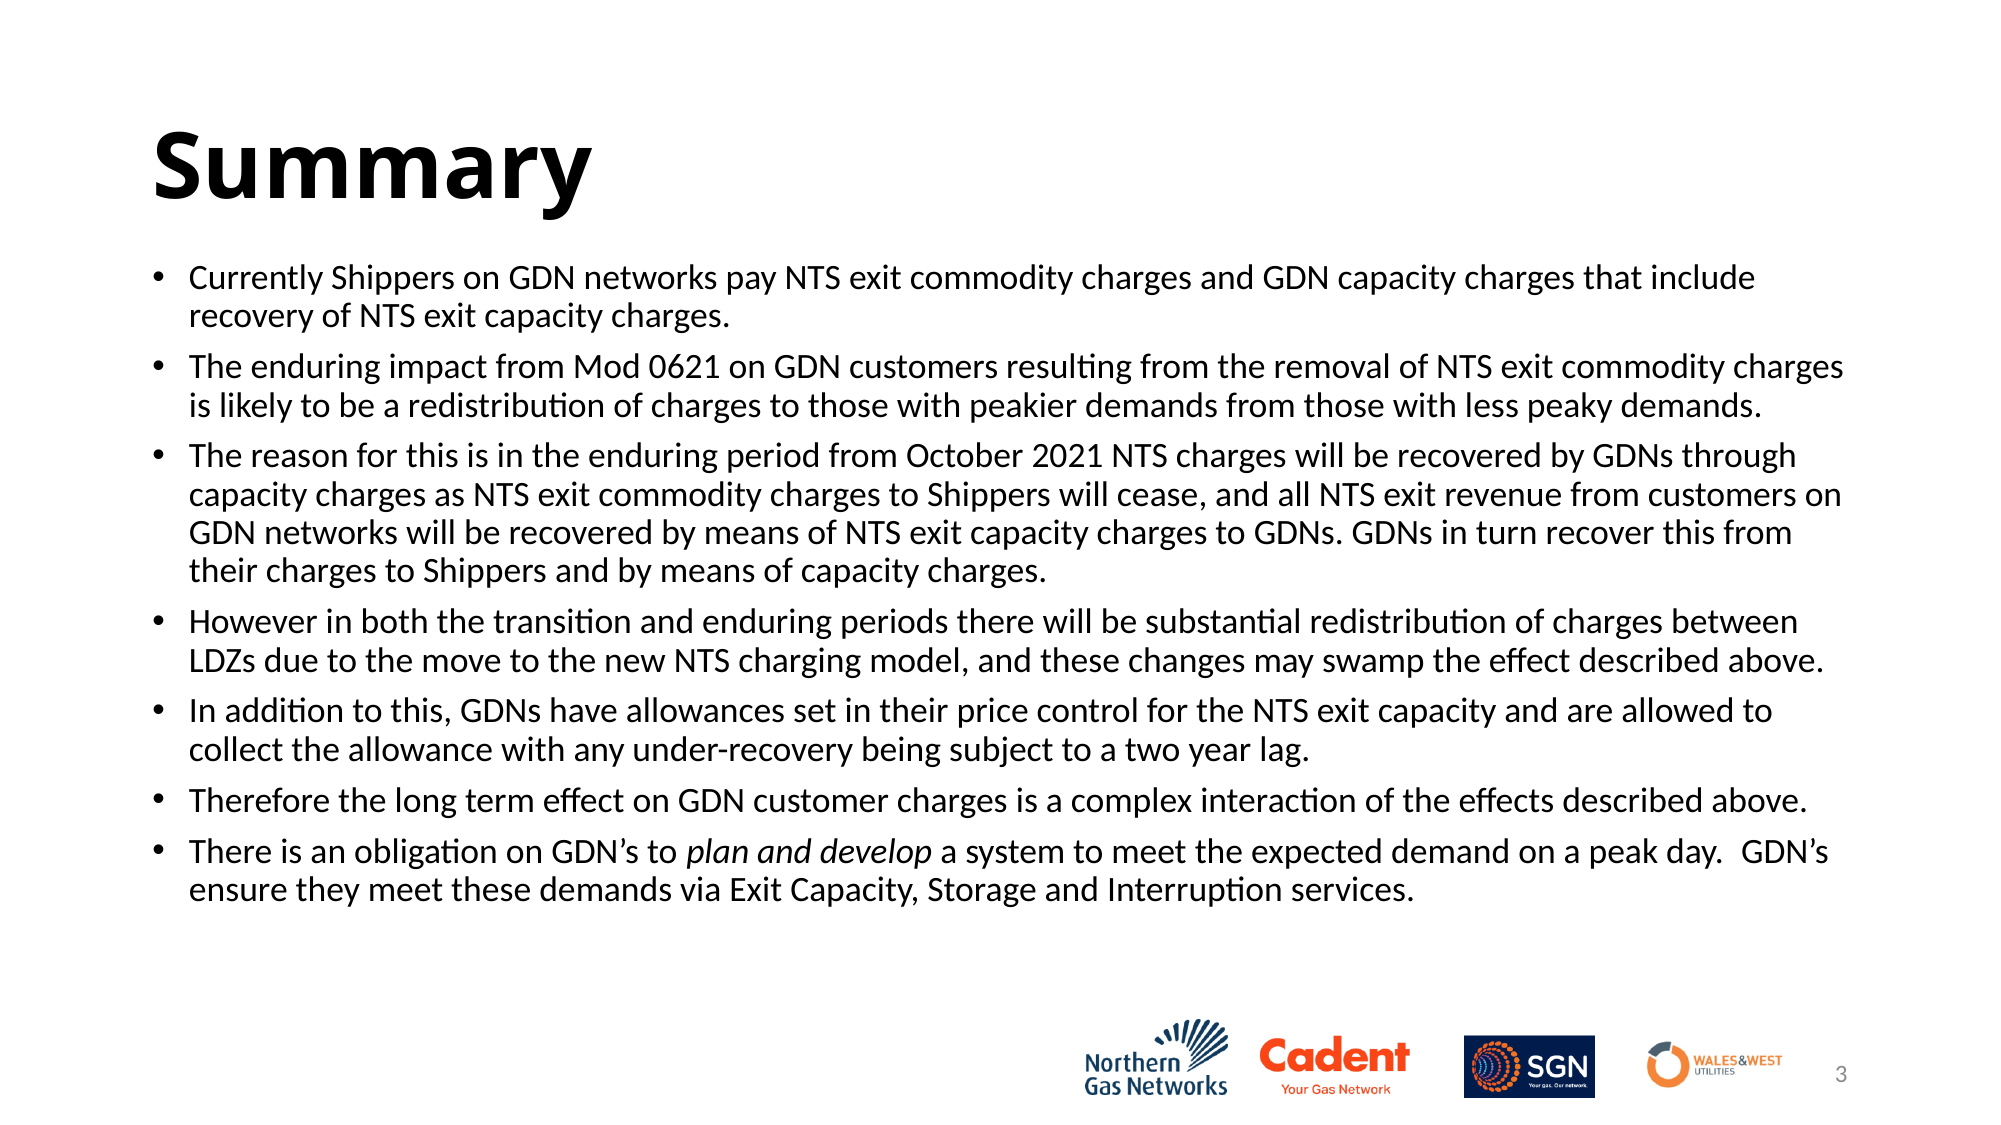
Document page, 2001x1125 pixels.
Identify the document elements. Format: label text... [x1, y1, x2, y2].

title Summary [137, 59, 1863, 251]
list Currently Shippers on GDN networks pay NTS exit commodity charges and GDN capacity charges that include recovery of NTS exit capacity charges. The enduring impact from Mod 0621 on GDN customers resulting from the removal of NTS exit commodity charges is likely to be a redistribution of charges to those with peakier demands from those with less peaky demands. The reason for this is in the enduring period from October 2021 NTS charges will be recovered by GDNs through capacity charges as NTS exit commodity charges to Shippers will cease, and all NTS exit revenue from customers on GDN networks will be recovered by means of NTS exit capacity charges to GDNs. GDNs in turn recover this from their charges to Shippers and by means of capacity charges. However in both the transition and enduring periods there will be substantial redistribution of charges between LDZs due to the move to the new NTS charging model, and these changes may swamp the effect described above. In addition to this, GDNs have allowances set in their price control for the NTS exit capacity and are allowed to collect the allowance with any under-recovery being subject to a two year lag. Therefore the long term effect on GDN customer charges is a complex interaction of the effects described above. There is an obligation on GDN’s to plan and develop a system to meet the expected demand on a peak day. GDN’s ensure they meet these demands via Exit Capacity, Storage and Interruption services. [137, 251, 1863, 1028]
picture [1059, 1013, 1801, 1104]
slide_number 3 [1801, 1042, 1863, 1103]
